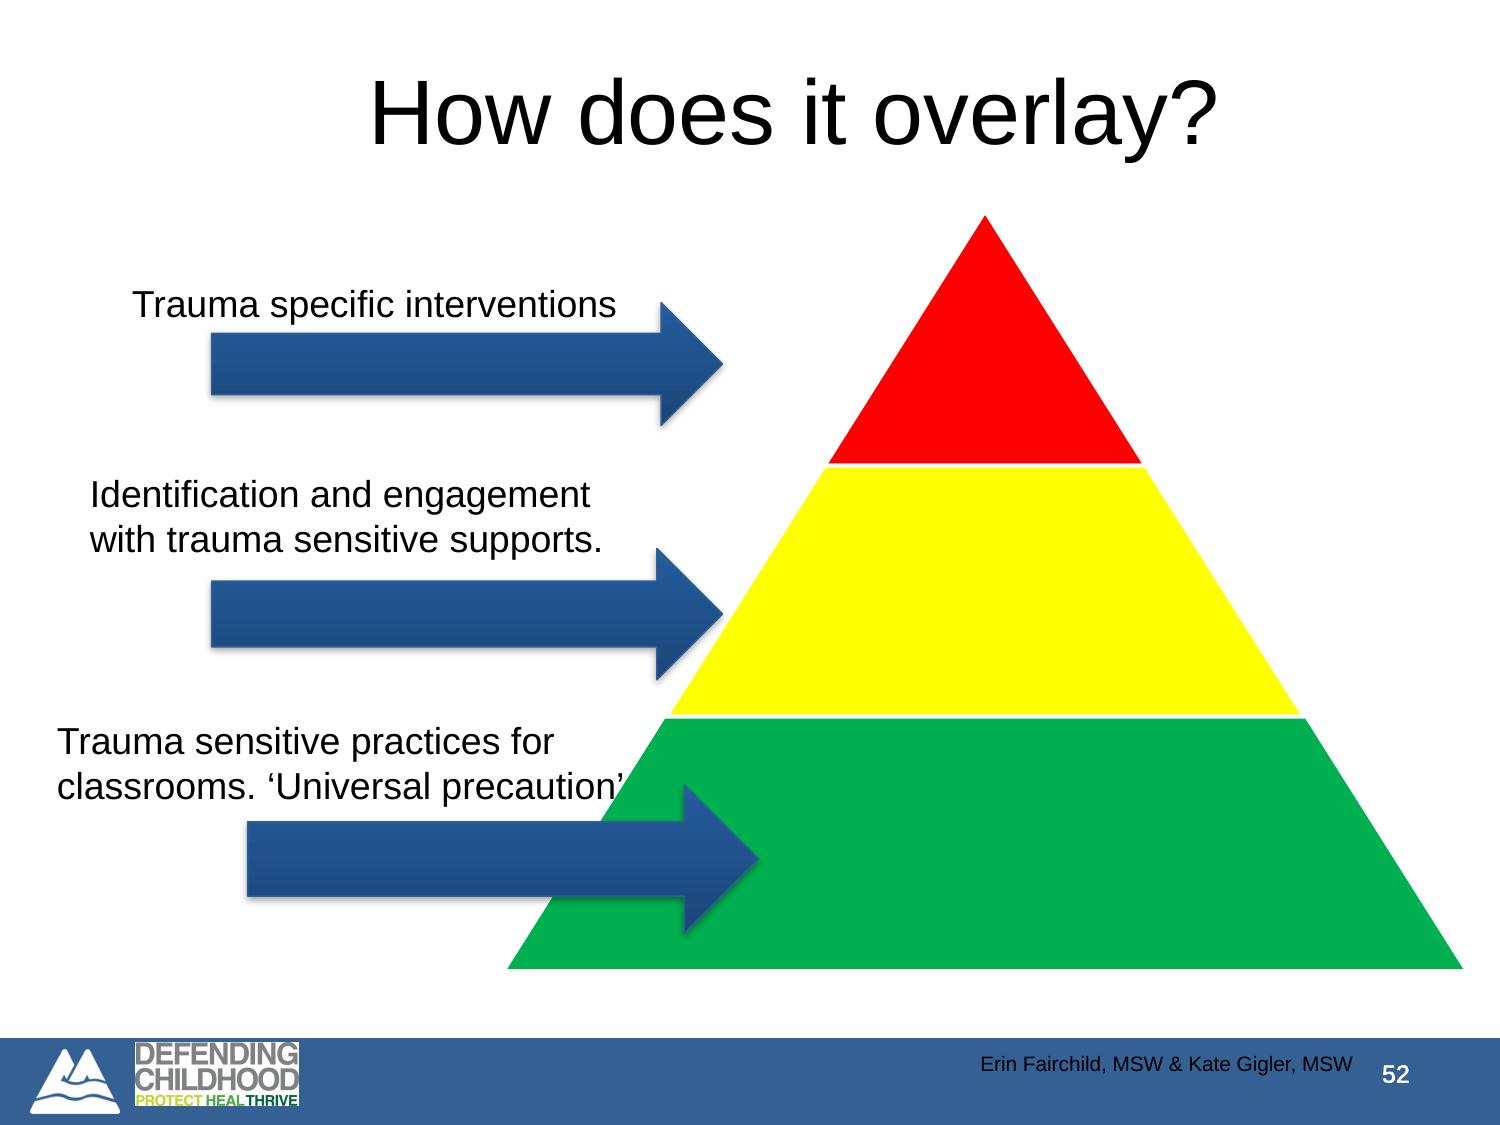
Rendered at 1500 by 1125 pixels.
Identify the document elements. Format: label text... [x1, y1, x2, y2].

text_box Identification and engagement with trauma sensitive supports. [75, 462, 497, 568]
slide_number Erin Fairchild, MSW & Kate Gigler, MSW [965, 1042, 1389, 1121]
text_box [502, 210, 1468, 976]
slide_number 52 [1074, 1042, 1425, 1103]
text_box [210, 333, 497, 396]
text_box [210, 580, 497, 648]
text_box Trauma specific interventions [117, 272, 497, 333]
picture [0, 0, 1500, 1125]
text_box [246, 821, 497, 897]
text_box Trauma sensitive practices for classrooms. ‘Universal precaution’ [42, 709, 497, 815]
title How does it overlay? [114, 45, 1500, 181]
